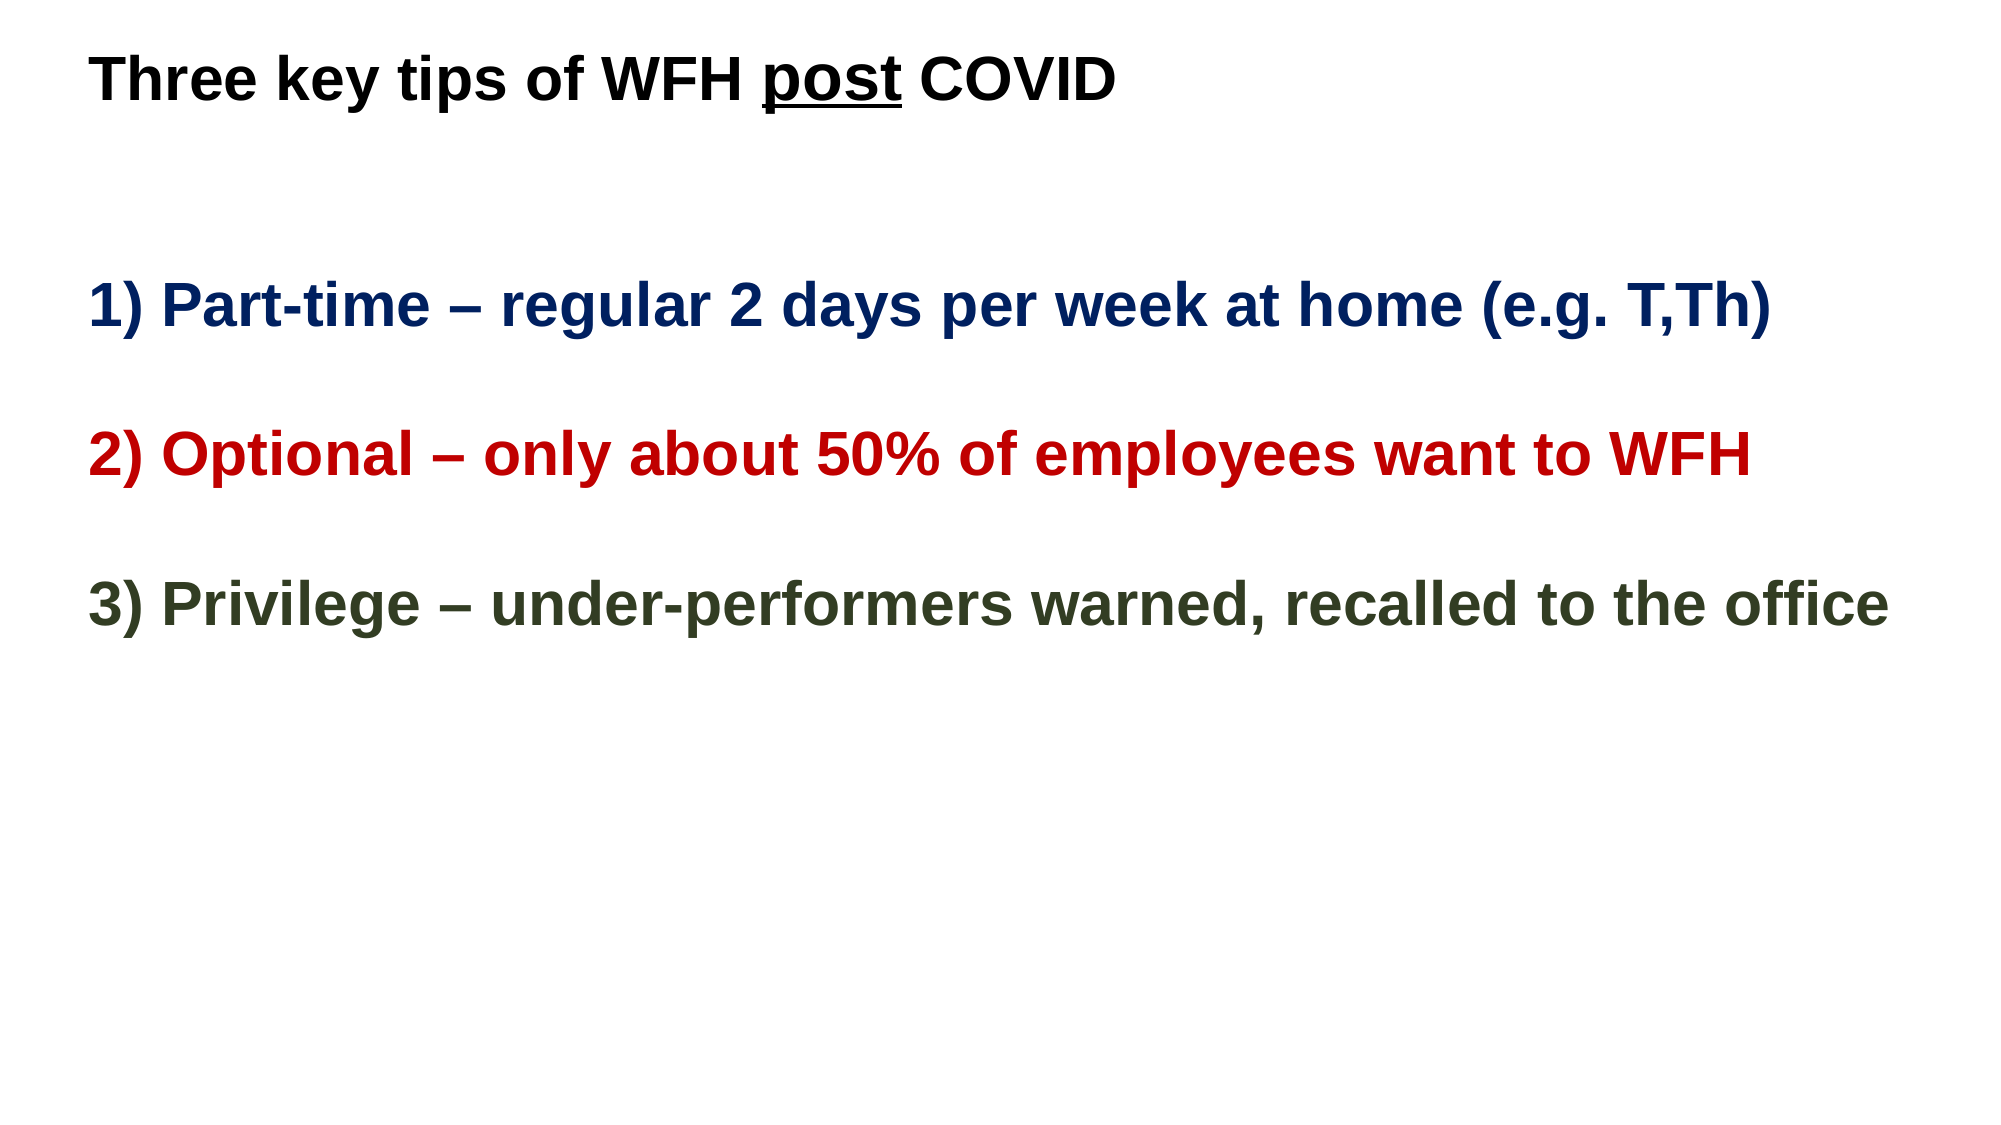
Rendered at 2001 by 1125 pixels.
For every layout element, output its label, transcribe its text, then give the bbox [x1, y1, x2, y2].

title Three key tips of WFH post COVID 1) Part-time – regular 2 days per week at home (e.g. T,Th) 2) Optional – only about 50% of employees want to WFH 3) Privilege – under-performers warned, recalled to the office [73, 26, 2000, 159]
